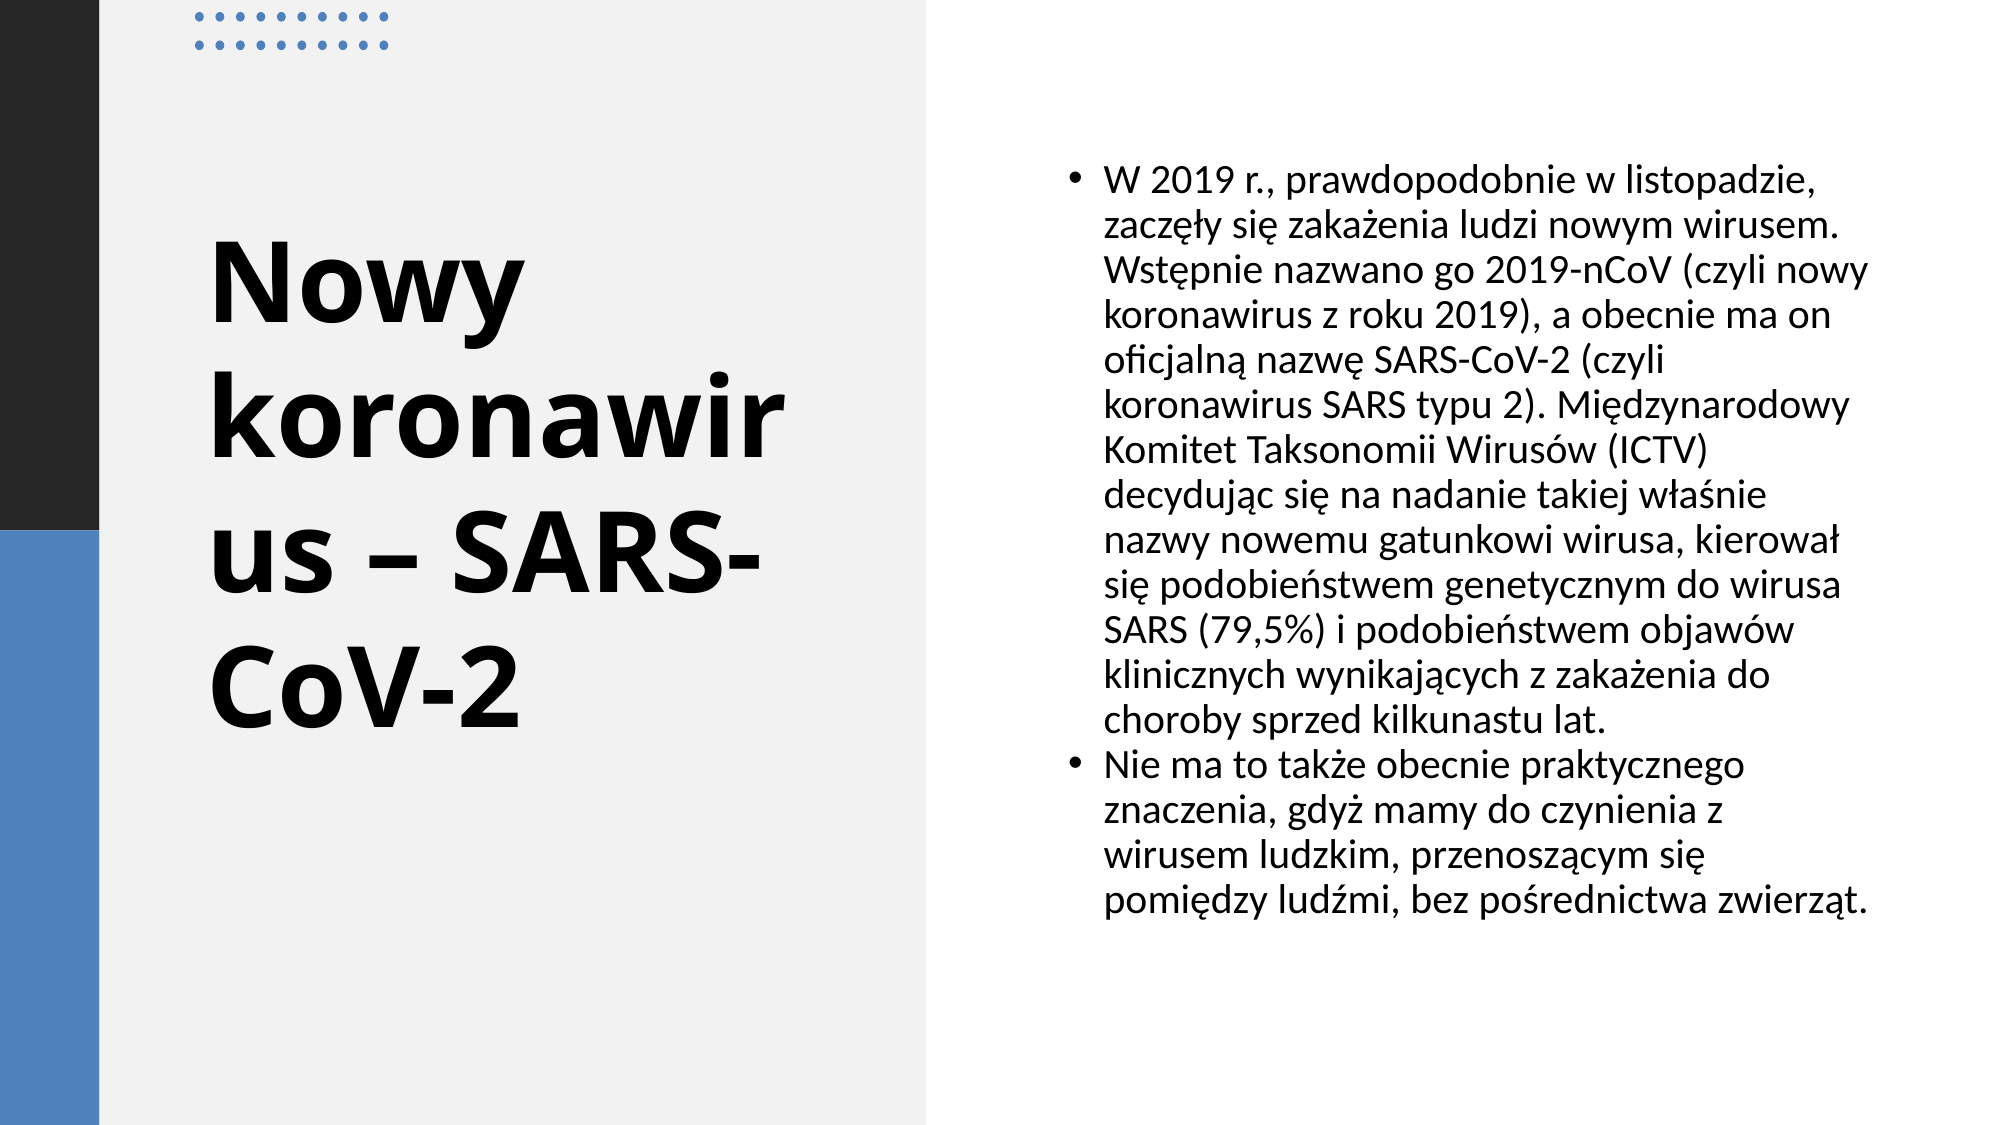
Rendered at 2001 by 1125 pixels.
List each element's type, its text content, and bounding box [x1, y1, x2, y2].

text_box [213, 38, 227, 53]
text_box [0, 528, 97, 1125]
text_box W 2019 r., prawdopodobnie w listopadzie, zaczęły się zakażenia ludzi nowym wirusem. Wstępnie nazwano go 2019-nCoV (czyli nowy koronawirus z roku 2019), a obecnie ma on oficjalną nazwę SARS-CoV-2 (czyli koronawirus SARS typu 2). Międzynarodowy Komitet Taksonomii Wirusów (ICTV) decydując się na nadanie takiej właśnie nazwy nowemu gatunkowi wirusa, kierował się podobieństwem genetycznym do wirusa SARS (79,5%) i podobieństwem objawów klinicznych wynikających z zakażenia do choroby sprzed kilkunastu lat. Nie ma to także obecnie praktycznego znaczenia, gdyż mamy do czynienia z wirusem ludzkim, przenoszącym się pomiędzy ludźmi, bez pośrednictwa zwierząt. [1053, 81, 1890, 998]
text_box [192, 38, 206, 53]
text_box [356, 9, 370, 24]
text_box Nowy koronawirus – SARS-CoV-2 [191, 218, 836, 862]
text_box [295, 9, 309, 24]
text_box [274, 38, 288, 53]
text_box [254, 38, 268, 53]
text_box [254, 9, 268, 24]
text_box [192, 9, 206, 24]
text_box [233, 38, 247, 53]
text_box [0, 0, 97, 528]
text_box [97, 0, 928, 1125]
text_box [356, 38, 370, 53]
text_box [315, 9, 329, 24]
text_box [213, 9, 227, 24]
text_box [336, 9, 350, 24]
text_box [274, 9, 288, 24]
text_box [928, 0, 2000, 1125]
text_box [377, 38, 391, 53]
text_box [377, 9, 391, 24]
text_box [315, 38, 329, 53]
text_box [233, 9, 247, 24]
text_box [336, 38, 350, 53]
text_box [295, 38, 309, 53]
